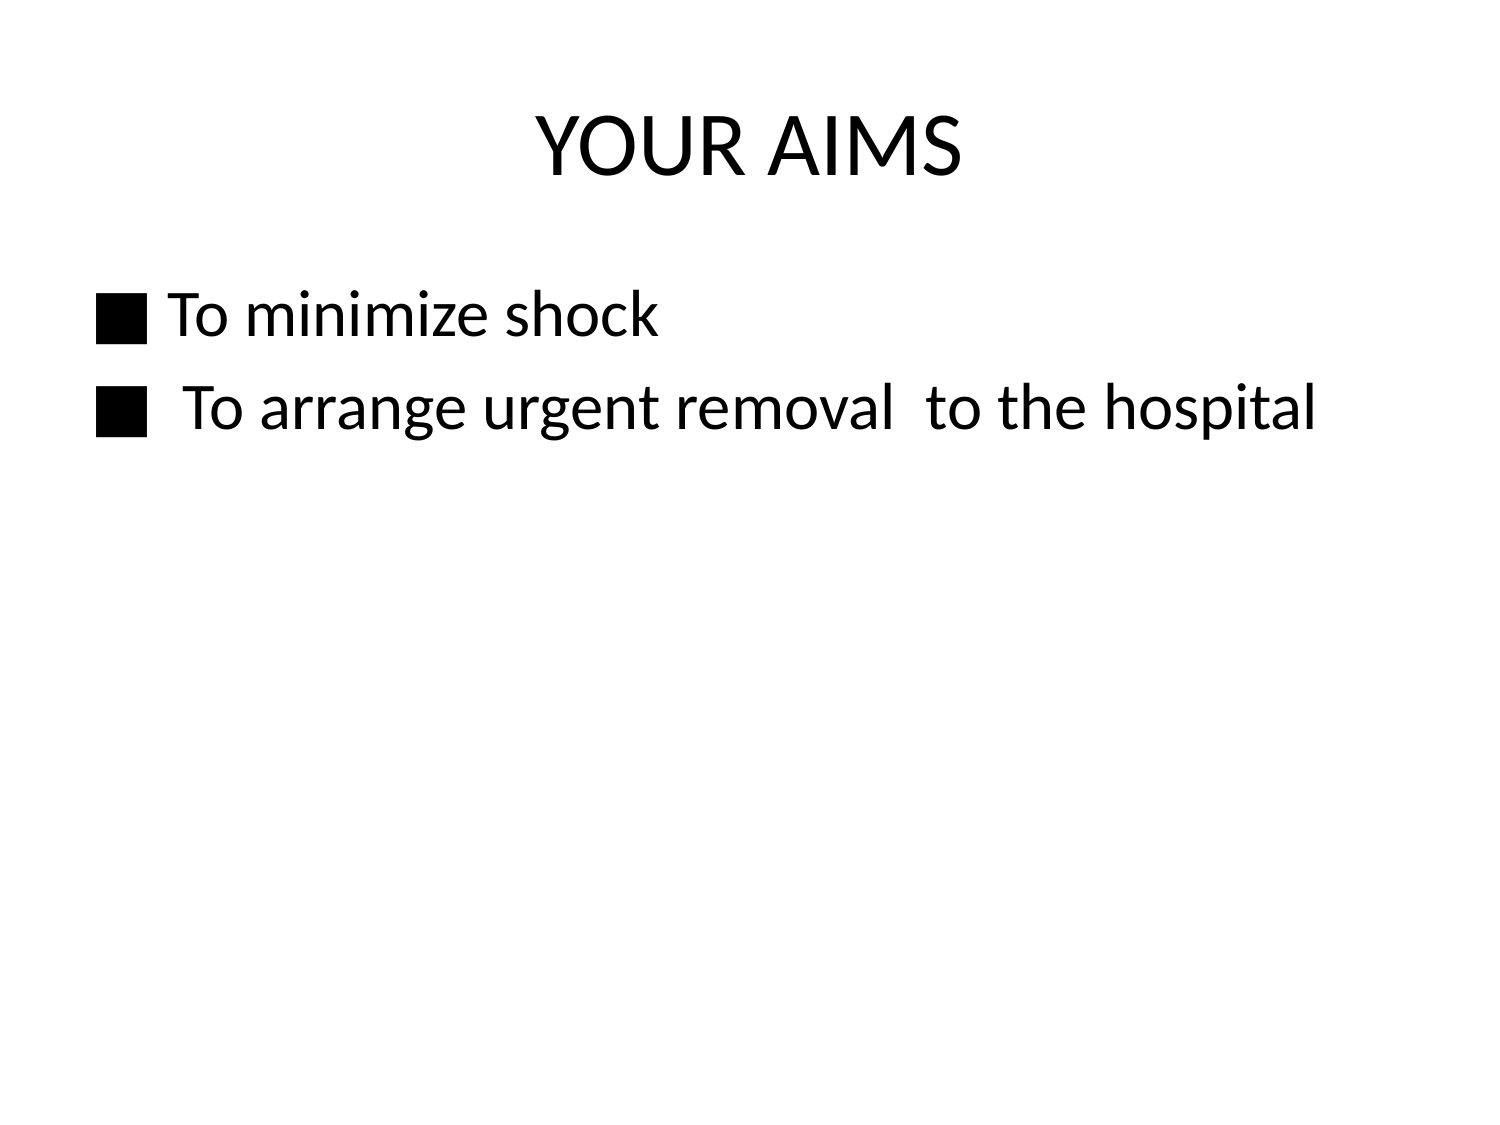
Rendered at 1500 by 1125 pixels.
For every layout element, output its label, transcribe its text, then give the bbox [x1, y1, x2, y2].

title YOUR AIMS [75, 45, 1425, 233]
list ■ To minimize shock ■ To arrange urgent removal to the hospital [75, 262, 1425, 1005]
